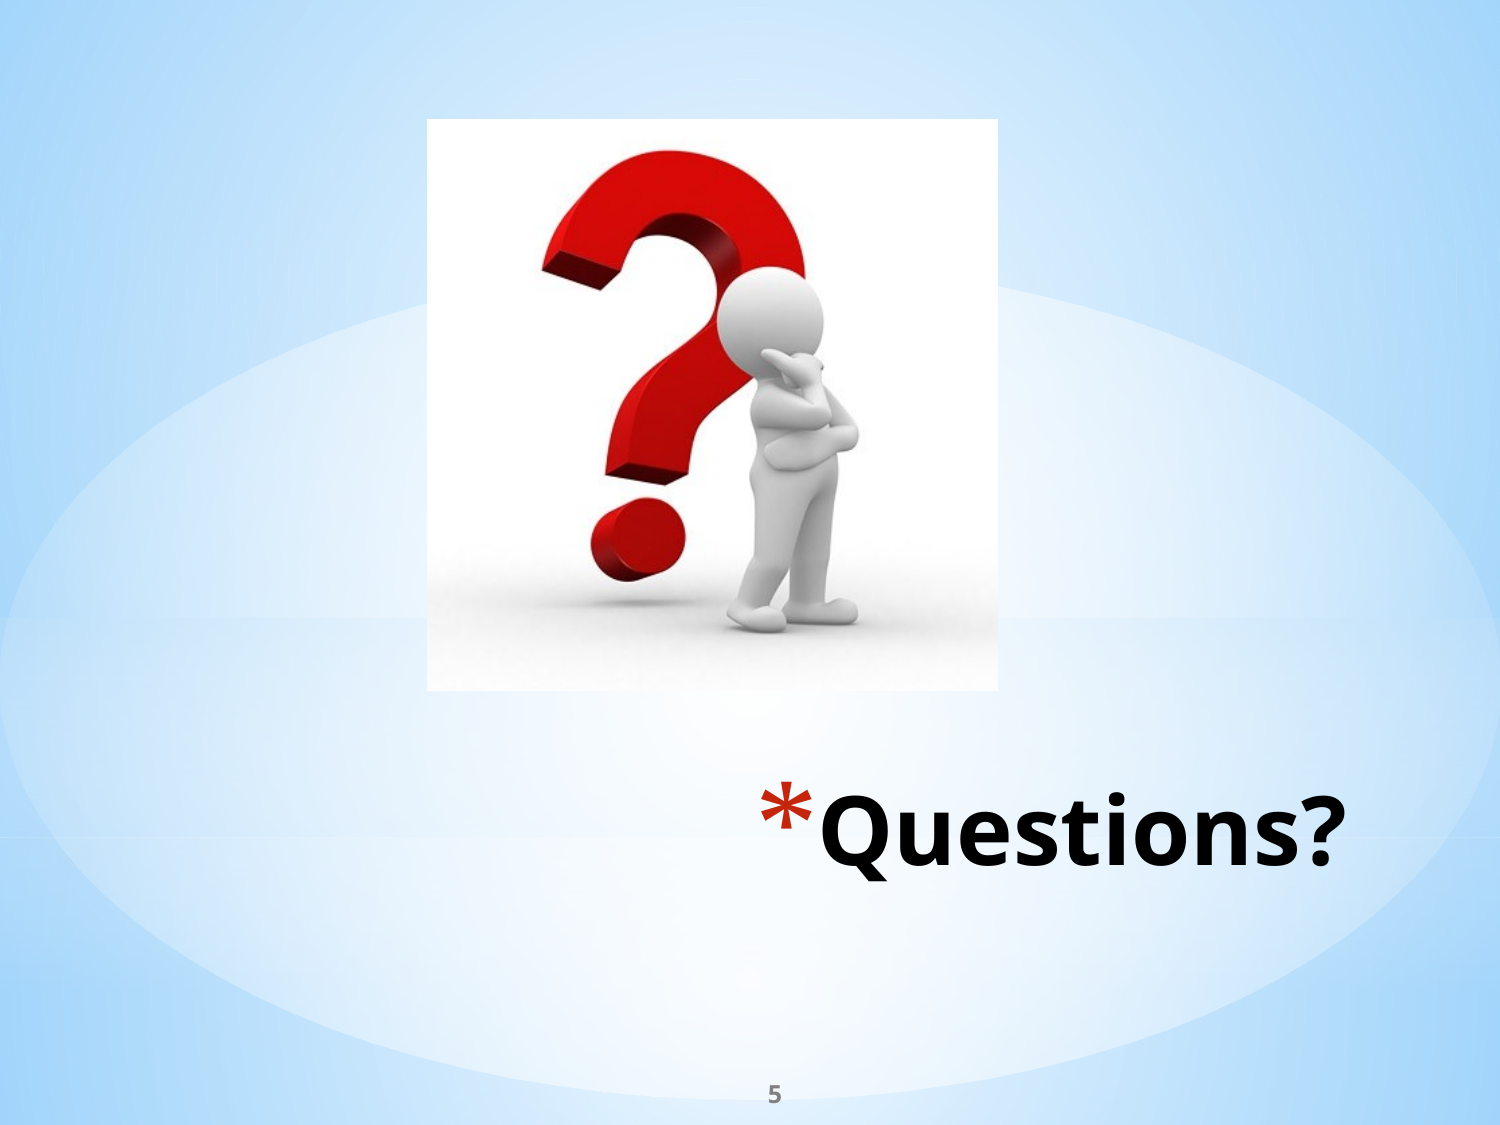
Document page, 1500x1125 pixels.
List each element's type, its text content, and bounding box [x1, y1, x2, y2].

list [427, 119, 998, 691]
title Questions? [294, 762, 1363, 950]
slide_number 5 [624, 1065, 925, 1125]
